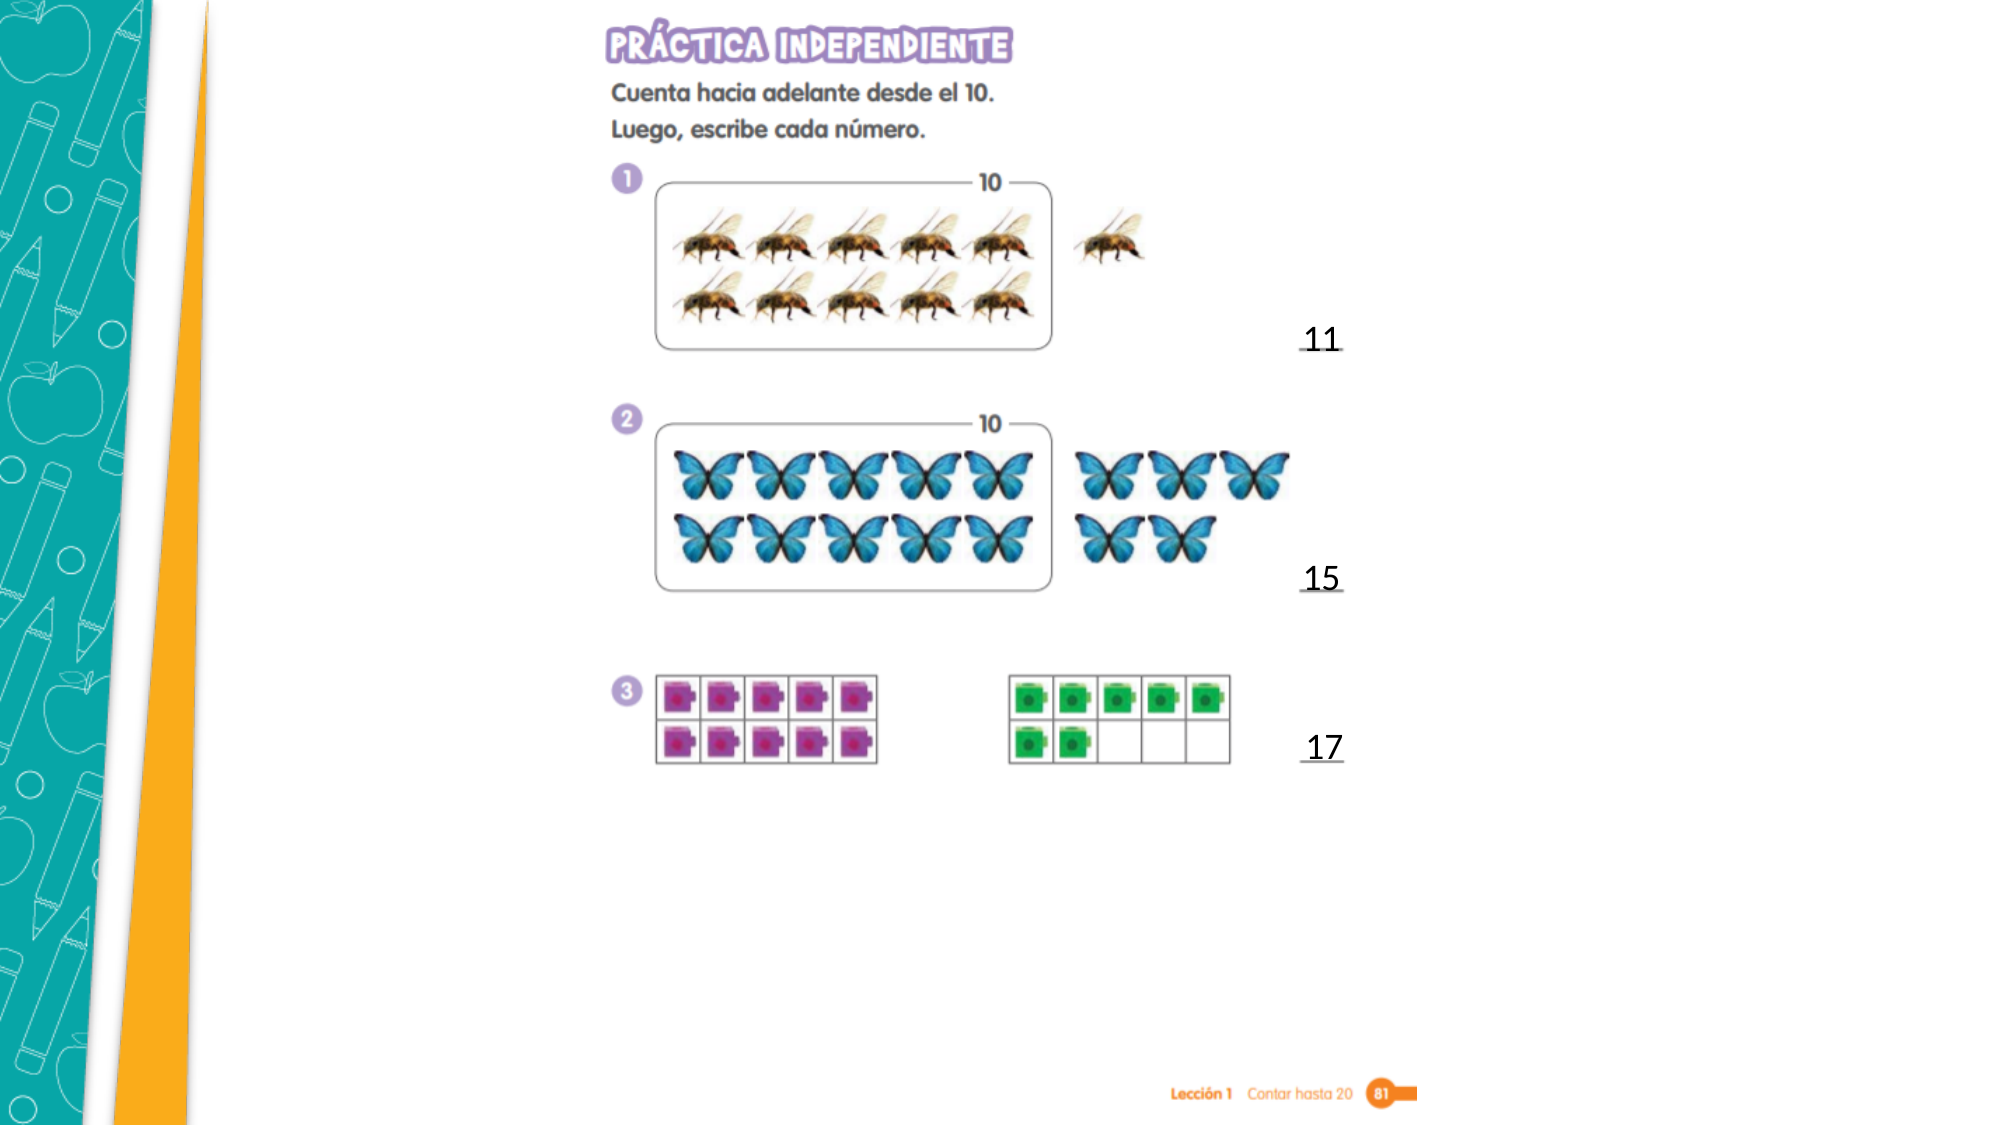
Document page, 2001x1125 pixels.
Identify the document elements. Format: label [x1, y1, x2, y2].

picture [0, 0, 237, 1125]
picture [583, 0, 1417, 1125]
